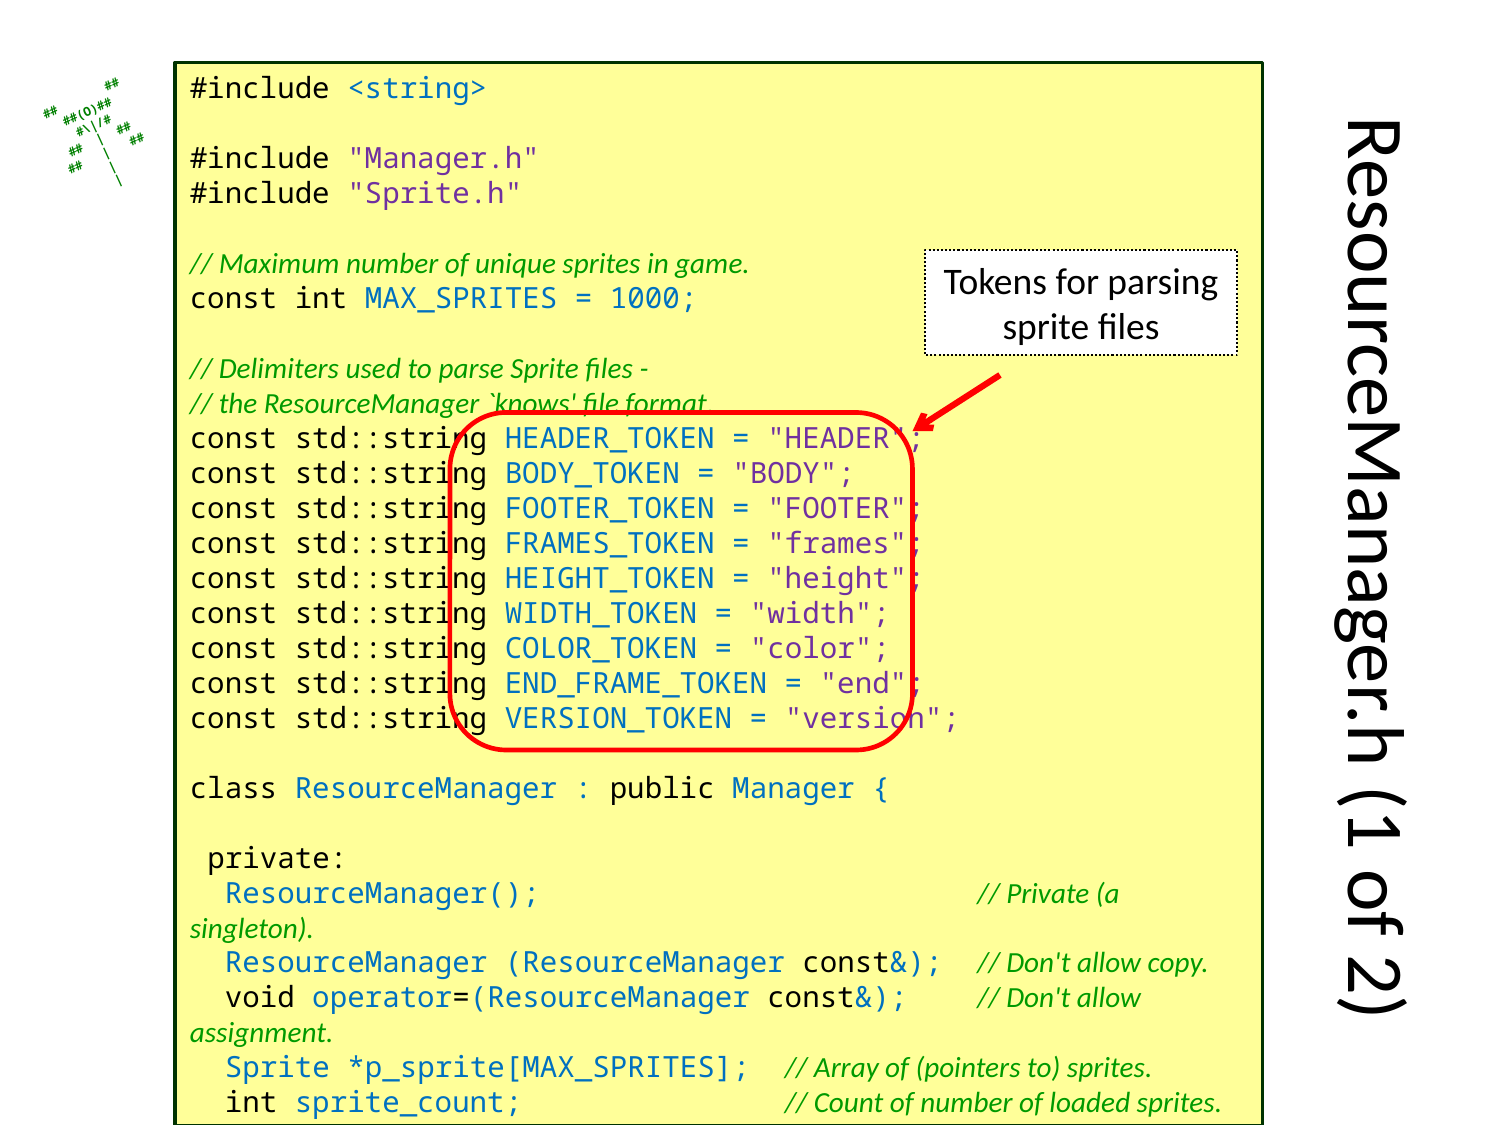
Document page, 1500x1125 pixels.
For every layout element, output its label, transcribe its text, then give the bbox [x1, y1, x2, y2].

text_box Tokens for parsing sprite files [924, 250, 1238, 355]
title ResourceManager.h (1 of 2) [1287, 87, 1476, 1050]
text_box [912, 374, 1001, 432]
text_box #include <string> #include "Manager.h" #include "Sprite.h" // Maximum number of unique sprites in game. const int MAX_SPRITES = 1000; // Delimiters used to parse Sprite files - // the ResourceManager `knows' file format. const std::string HEADER_TOKEN = "HEADER"; const std::string BODY_TOKEN = "BODY"; const std::string FOOTER_TOKEN = "FOOTER"; const std::string FRAMES_TOKEN = "frames"; const std::string HEIGHT_TOKEN = "height"; const std::string WIDTH_TOKEN = "width"; const std::string COLOR_TOKEN = "color"; const std::string END_FRAME_TOKEN = "end"; const std::string VERSION_TOKEN = "version"; class ResourceManager : public Manager { private: ResourceManager(); // Private (a singleton). ResourceManager (ResourceManager const&); // Don't allow copy. void operator=(ResourceManager const&); // Don't allow assignment. Sprite *p_sprite[MAX_SPRITES]; // Array of (pointers to) sprites. int sprite_count; // Count of number of loaded sprites. [174, 62, 1263, 1125]
text_box [447, 410, 915, 753]
